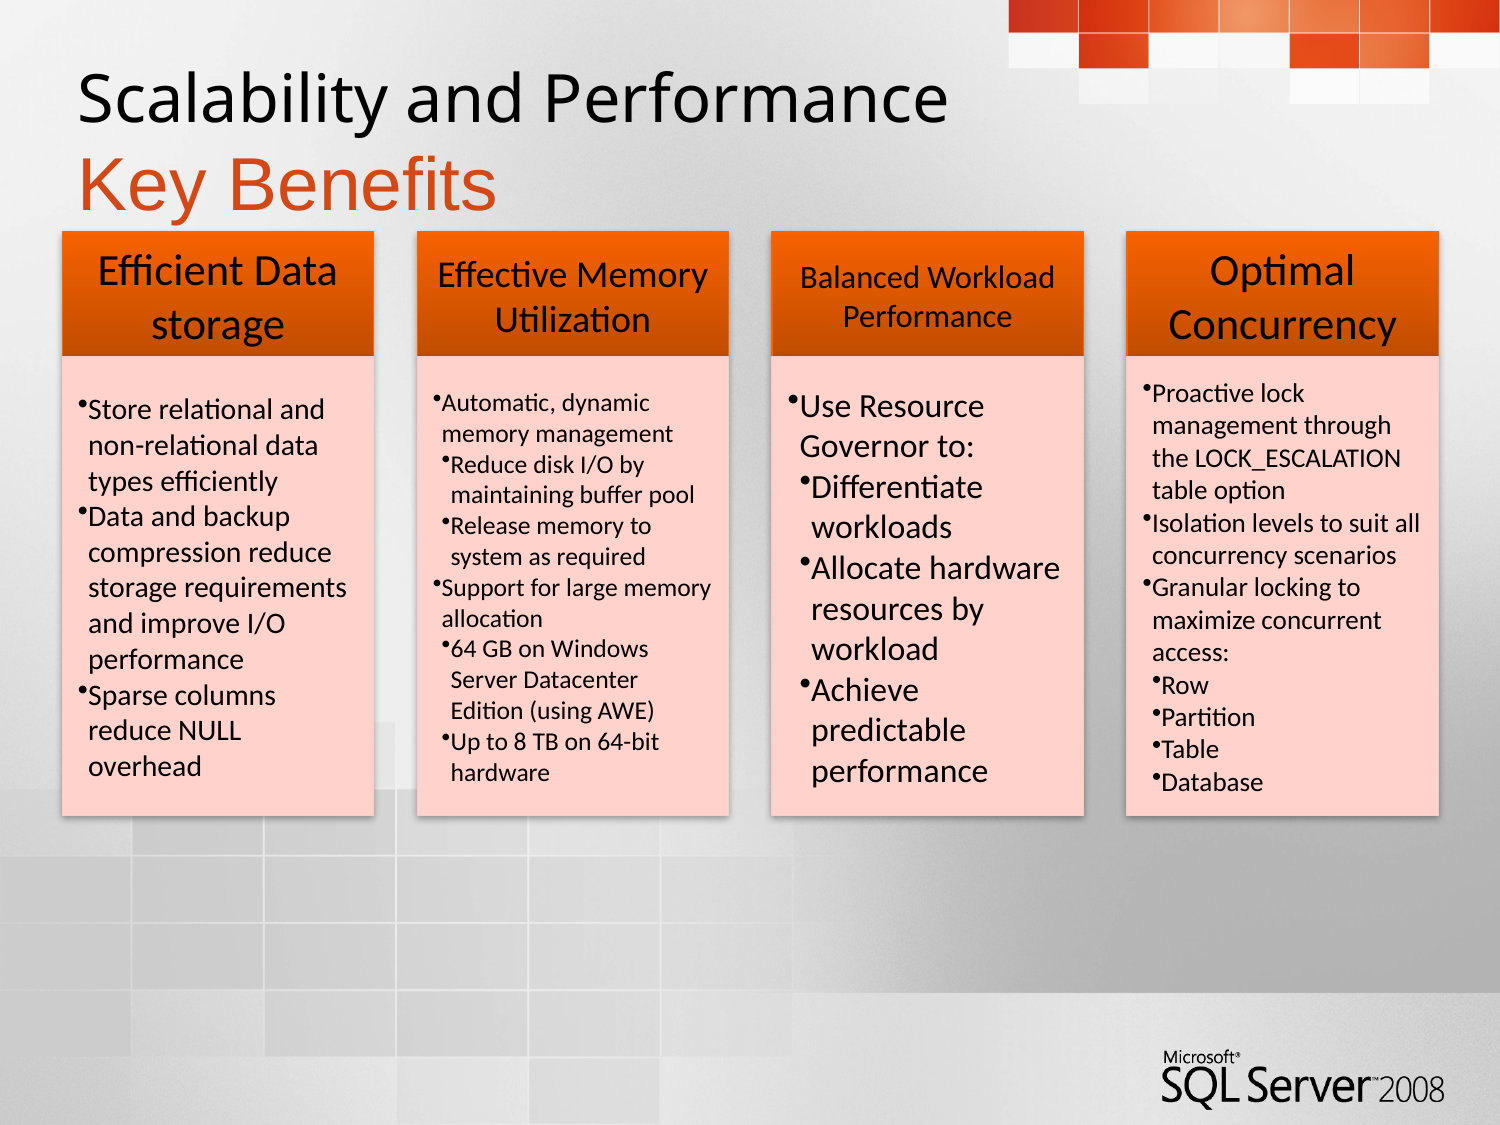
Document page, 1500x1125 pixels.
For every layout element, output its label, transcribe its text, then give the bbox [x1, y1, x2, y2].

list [62, 231, 1439, 816]
picture [0, 0, 1500, 1125]
title Scalability and Performance Key Benefits [62, 37, 1440, 230]
